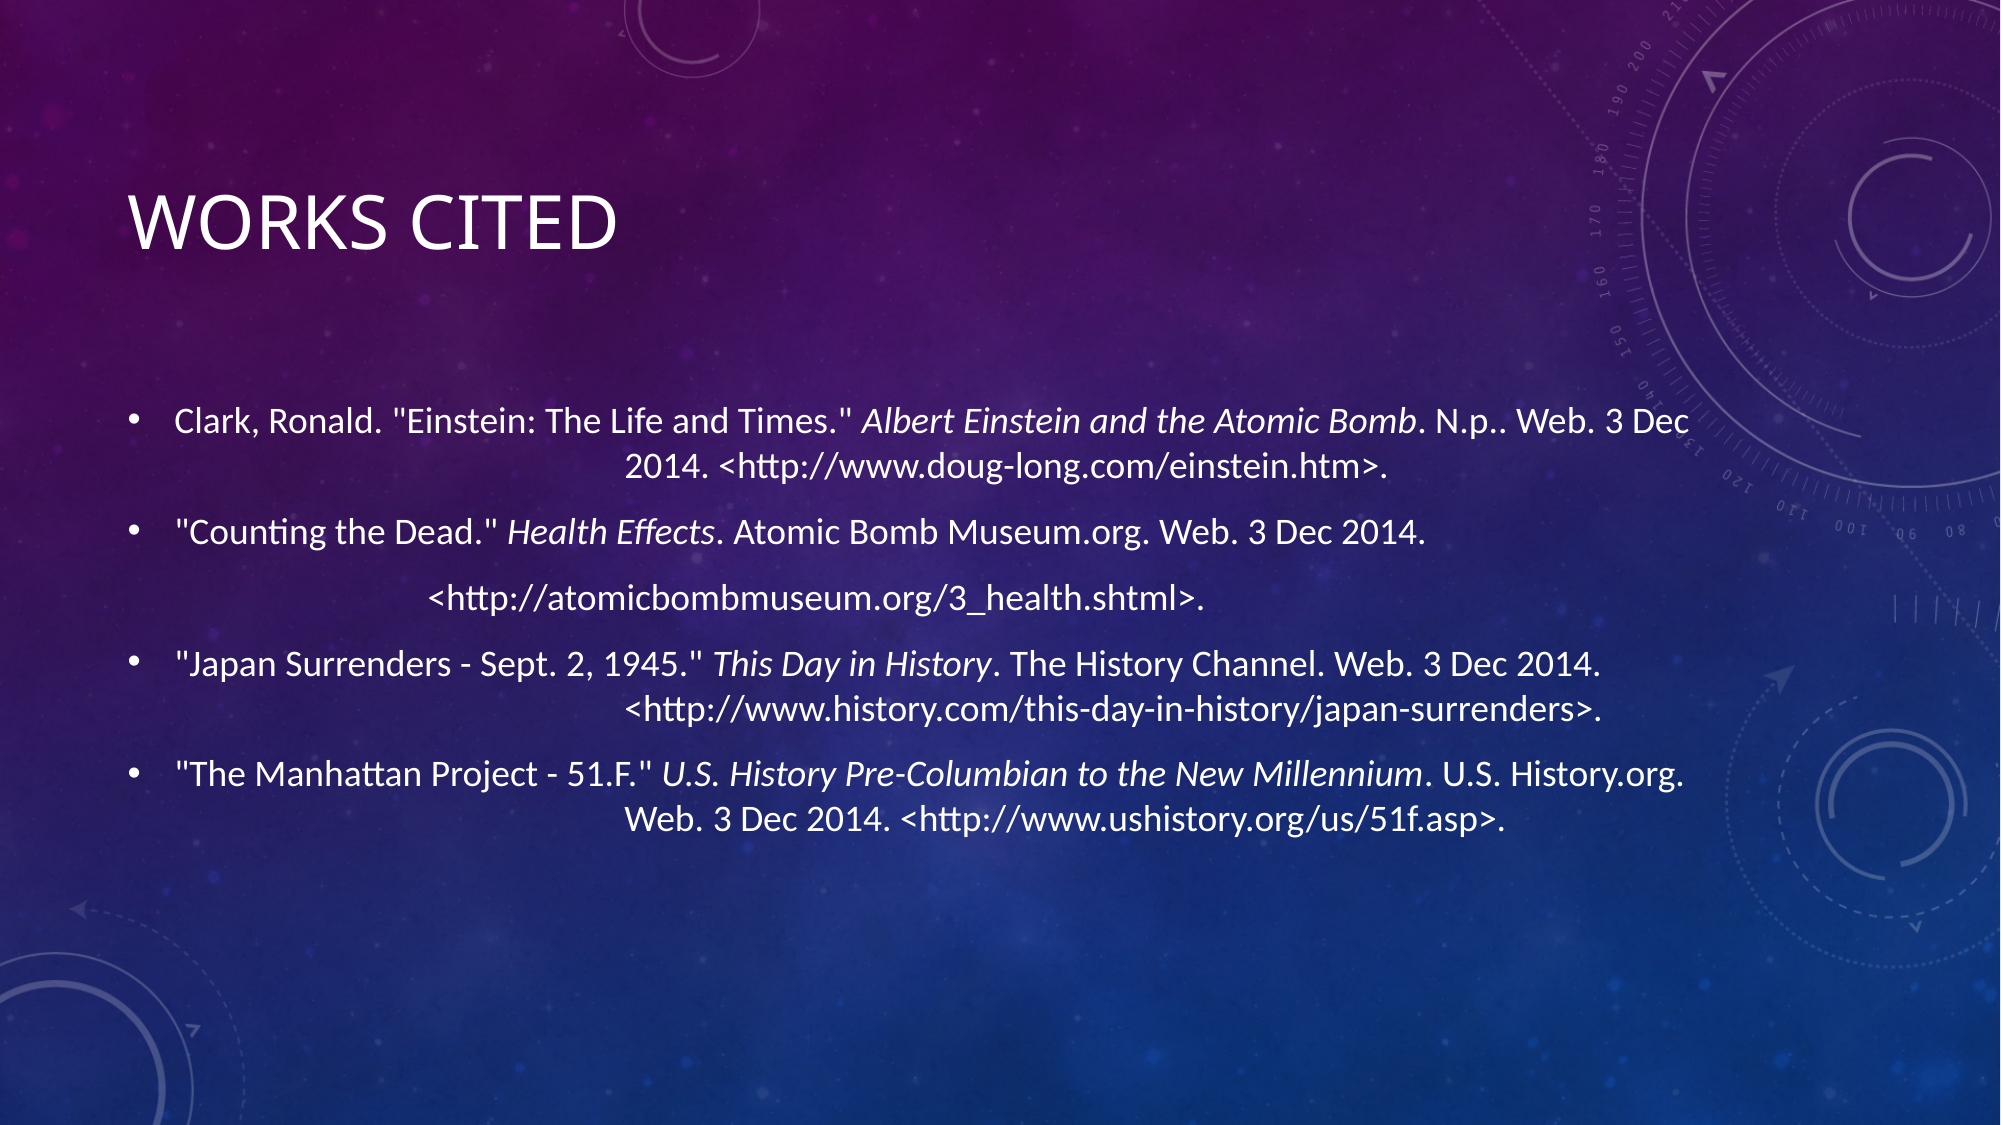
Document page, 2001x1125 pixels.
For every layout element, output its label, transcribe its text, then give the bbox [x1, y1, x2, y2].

list Clark, Ronald. "Einstein: The Life and Times." Albert Einstein and the Atomic Bomb. N.p.. Web. 3 Dec 2014. <http://www.doug-long.com/einstein.htm>. "Counting the Dead." Health Effects. Atomic Bomb Museum.org. Web. 3 Dec 2014. <http://atomicbombmuseum.org/3_health.shtml>. "Japan Surrenders - Sept. 2, 1945." This Day in History. The History Channel. Web. 3 Dec 2014. <http://www.history.com/this-day-in-history/japan-surrenders>. "The Manhattan Project - 51.F." U.S. History Pre-Columbian to the New Millennium. U.S. History.org. Web. 3 Dec 2014. <http://www.ushistory.org/us/51f.asp>. [112, 351, 1775, 950]
picture [0, 0, 2001, 1125]
title Works Cited [112, 99, 1775, 339]
